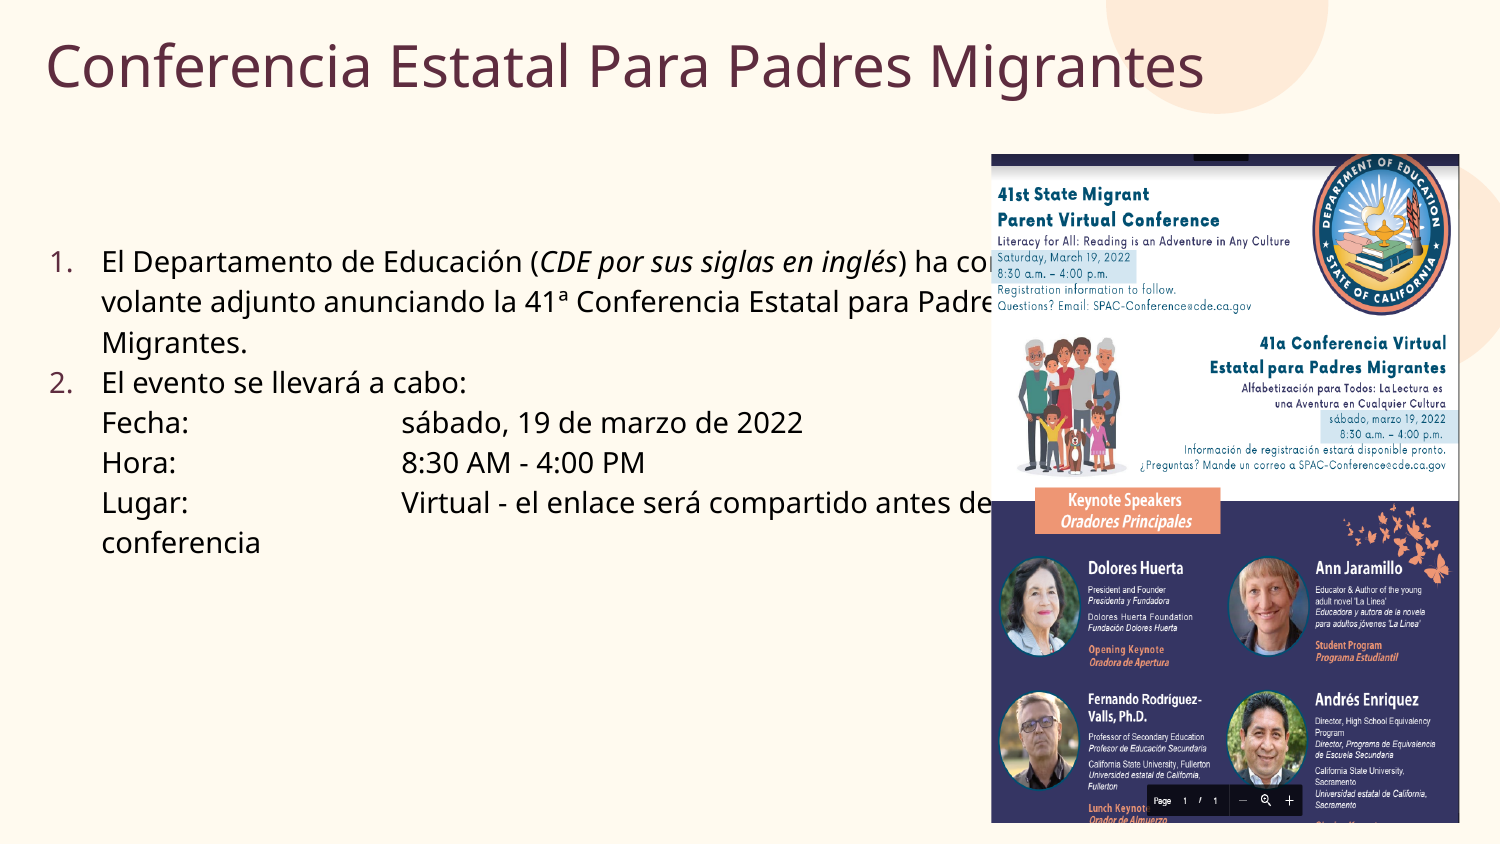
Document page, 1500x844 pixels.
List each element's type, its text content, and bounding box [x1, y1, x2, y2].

title Conferencia Estatal Para Padres Migrantes [30, 14, 1360, 109]
picture [990, 154, 1460, 823]
list El Departamento de Educación (CDE por sus siglas en inglés) ha compartido el volante adjunto anunciando la 41ª Conferencia Estatal para Padres Migrantes. El evento se llevará a cabo: Fecha: sábado, 19 de marzo de 2022 Hora: 8:30 AM - 4:00 PM Lugar: Virtual - el enlace será compartido antes de la conferencia [11, 223, 985, 613]
